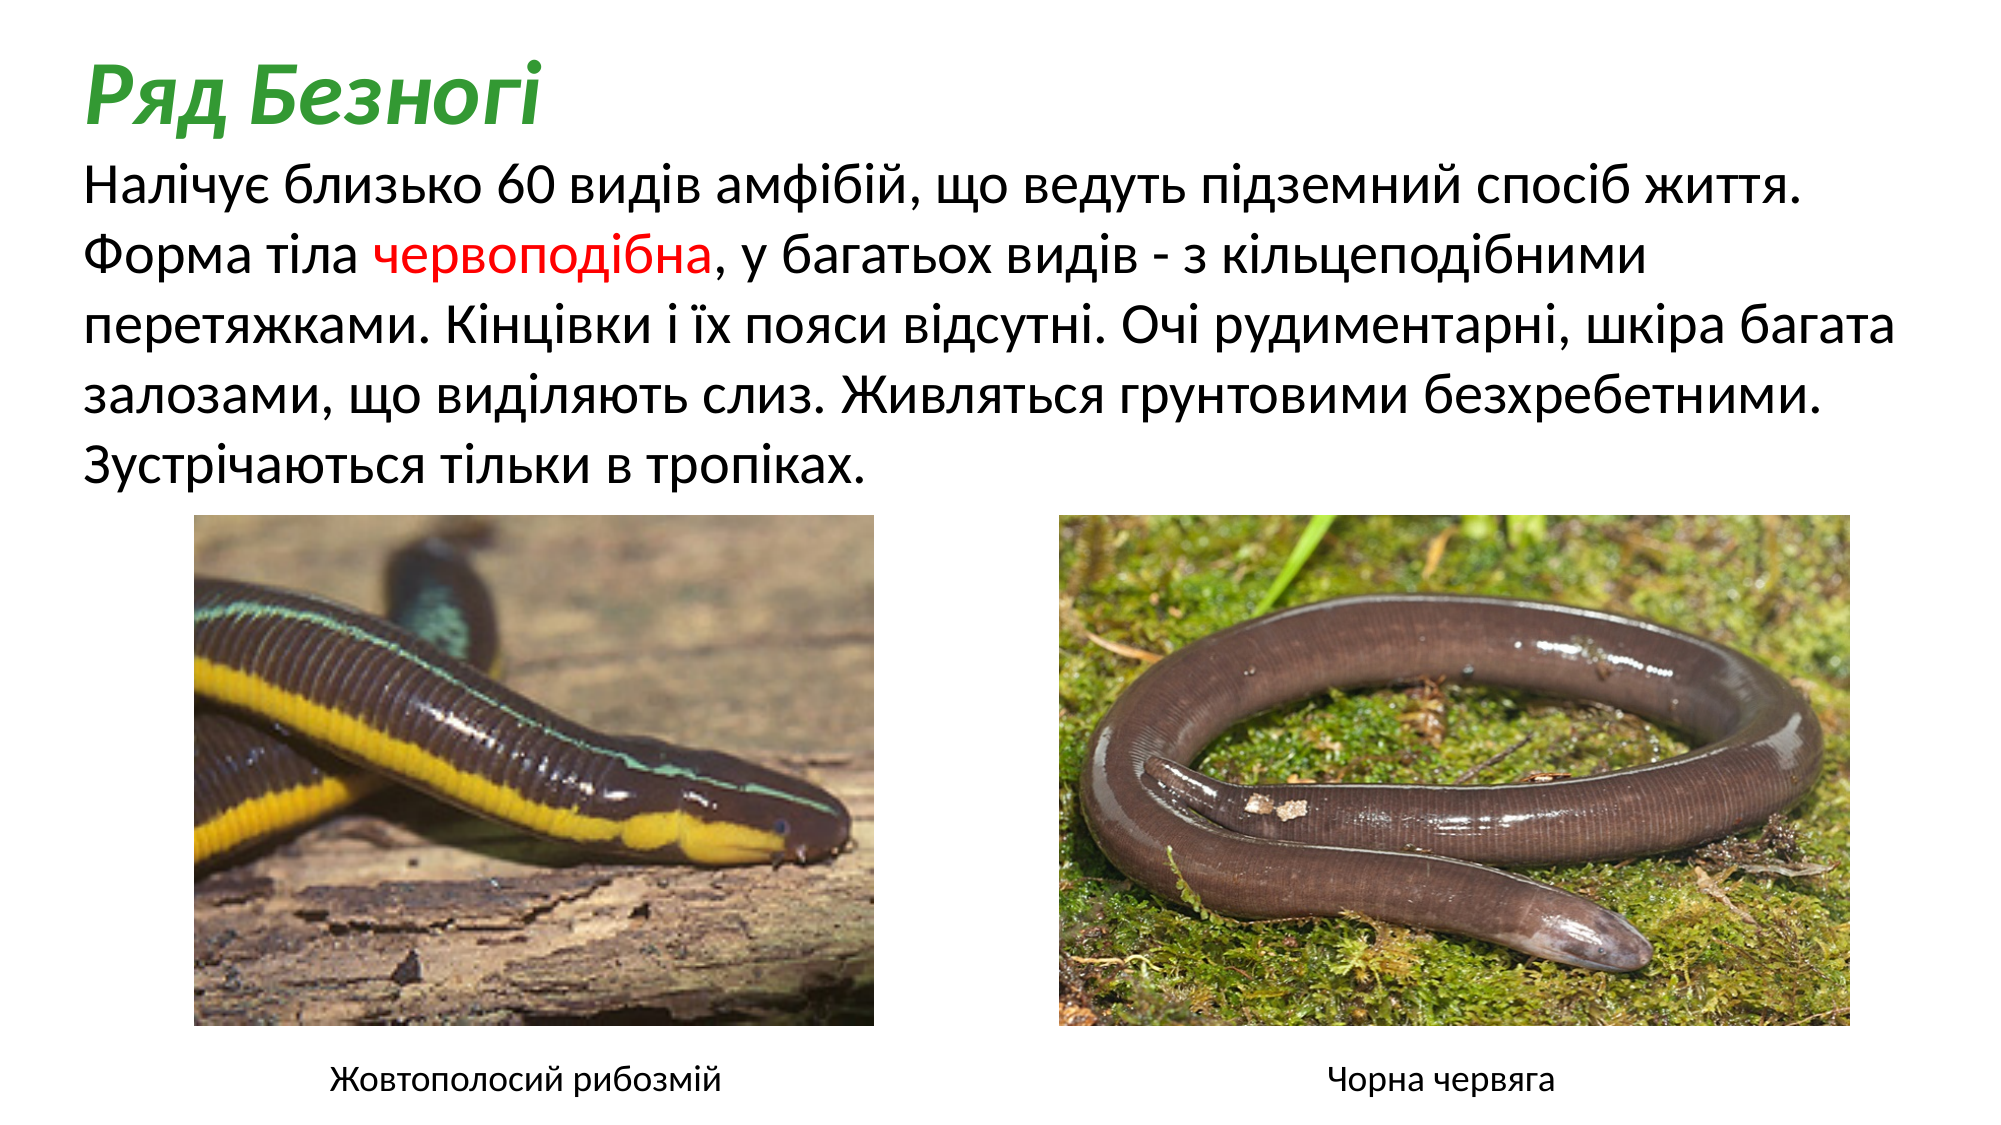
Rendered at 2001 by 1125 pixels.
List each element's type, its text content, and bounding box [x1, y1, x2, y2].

text_box Ряд Безногі [69, 30, 1455, 145]
text_box Жовтополосий рибозмій [315, 1046, 738, 1107]
text_box Налічує близько 60 видів амфібій, що ведуть підземний спосіб життя. Форма тіла червоподібна, у багатьох видів - з кільцеподібними перетяжками. Кінцівки і їх пояси відсутні. Очі рудиментарні, шкіра багата залозами, що виділяють слиз. Живляться грунтовими безхребетними. Зустрічаються тільки в тропіках. [69, 137, 1960, 503]
text_box Чорна червяга [1312, 1046, 1572, 1107]
picture [194, 514, 874, 1026]
picture [1059, 514, 1850, 1026]
